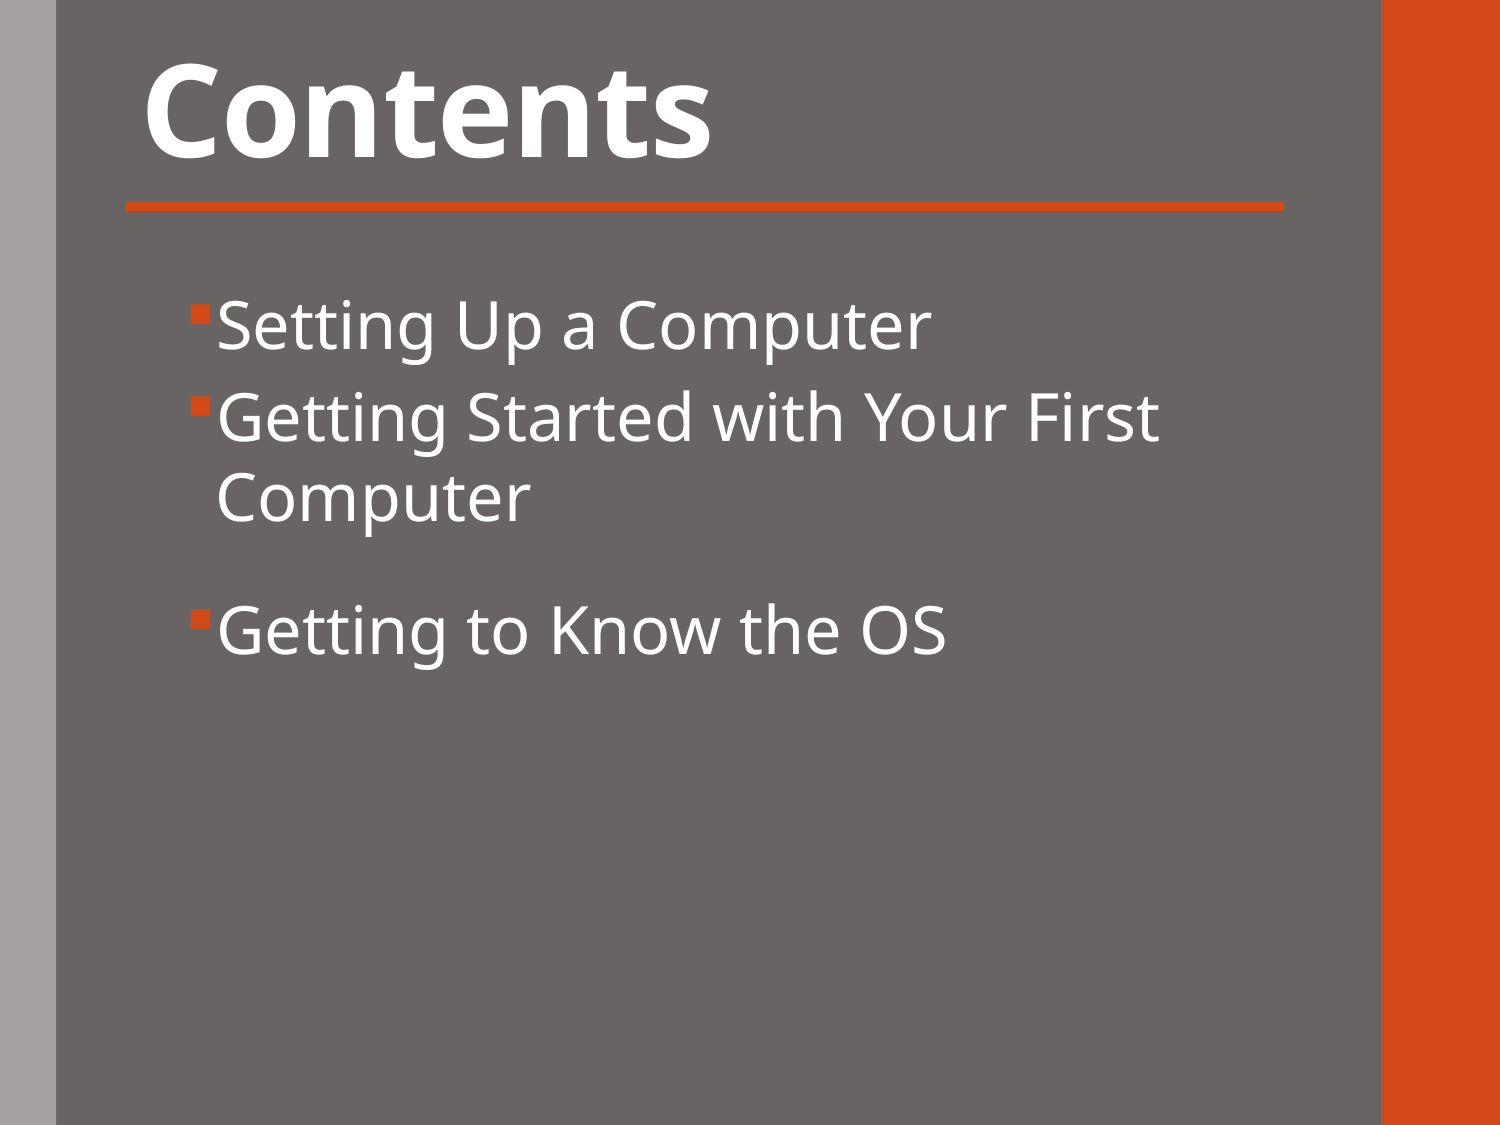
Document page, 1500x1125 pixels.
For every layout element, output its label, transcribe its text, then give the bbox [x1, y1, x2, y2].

title Contents [125, 35, 1284, 192]
list Setting Up a Computer Getting Started with Your First Computer Getting to Know the OS [125, 234, 1284, 1090]
